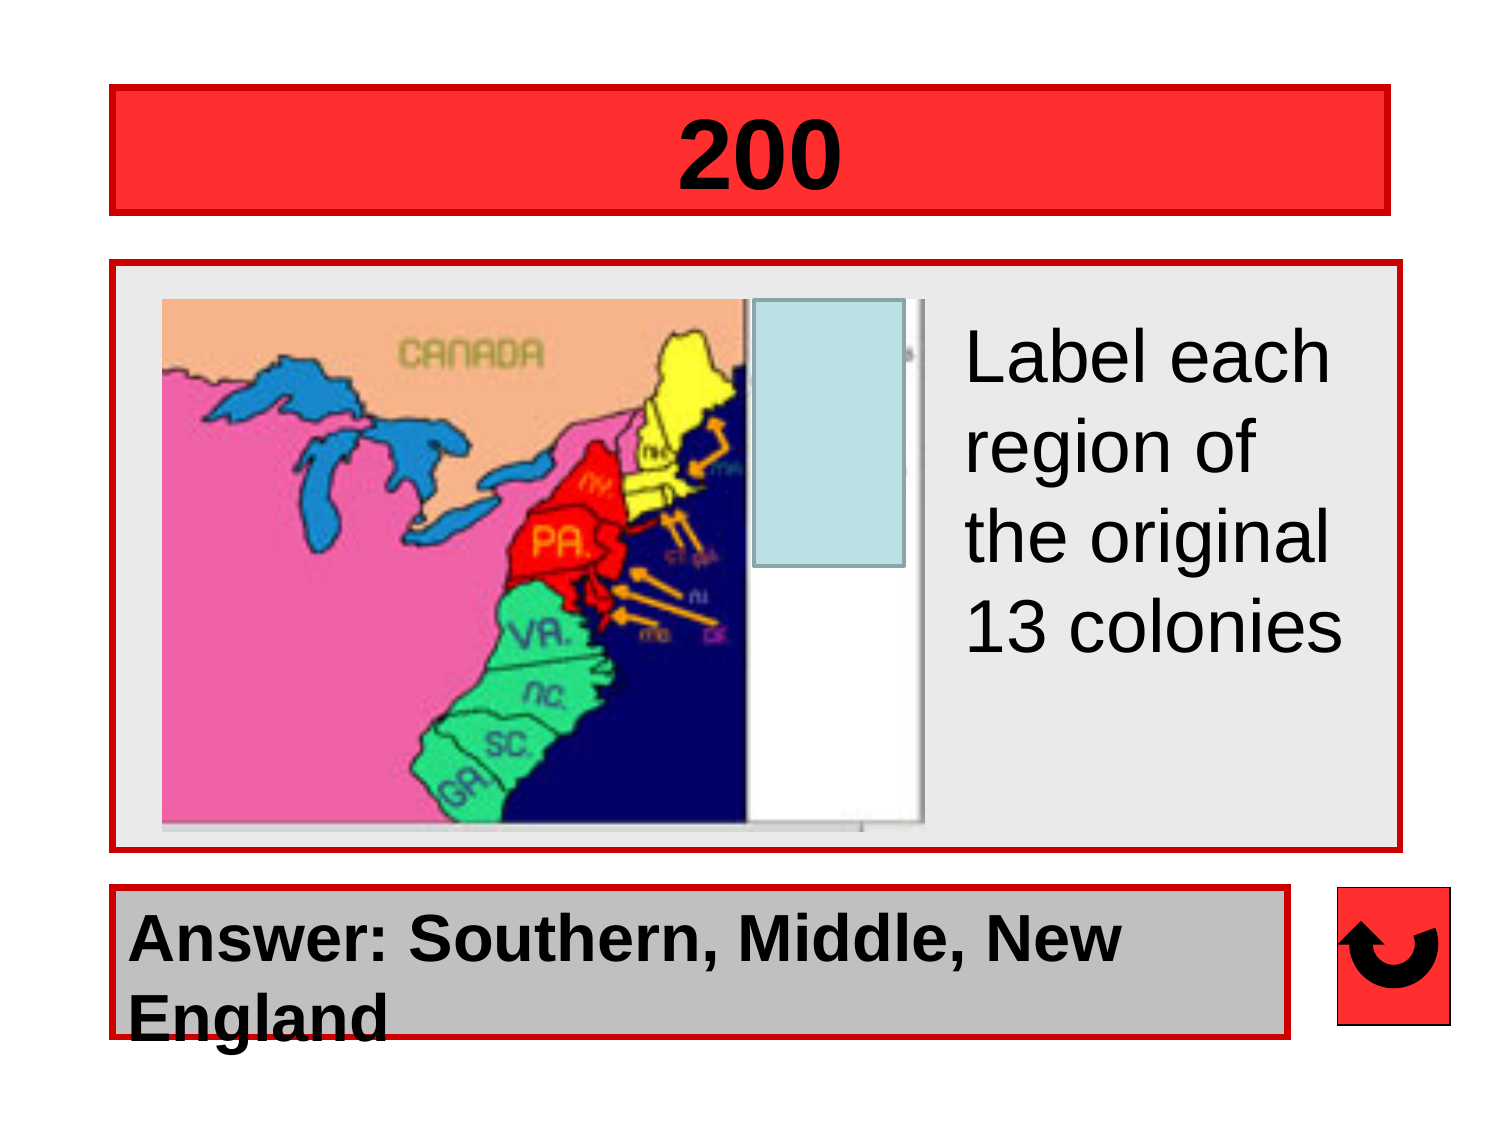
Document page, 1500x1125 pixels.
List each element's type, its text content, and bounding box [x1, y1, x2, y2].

title 200 [112, 87, 1388, 213]
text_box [1337, 887, 1451, 1026]
text_box Label each region of the original 13 colonies [950, 299, 1375, 675]
text_box Answer: Southern, Middle, New England [112, 887, 1288, 1038]
list [112, 262, 1400, 850]
picture [162, 299, 926, 833]
